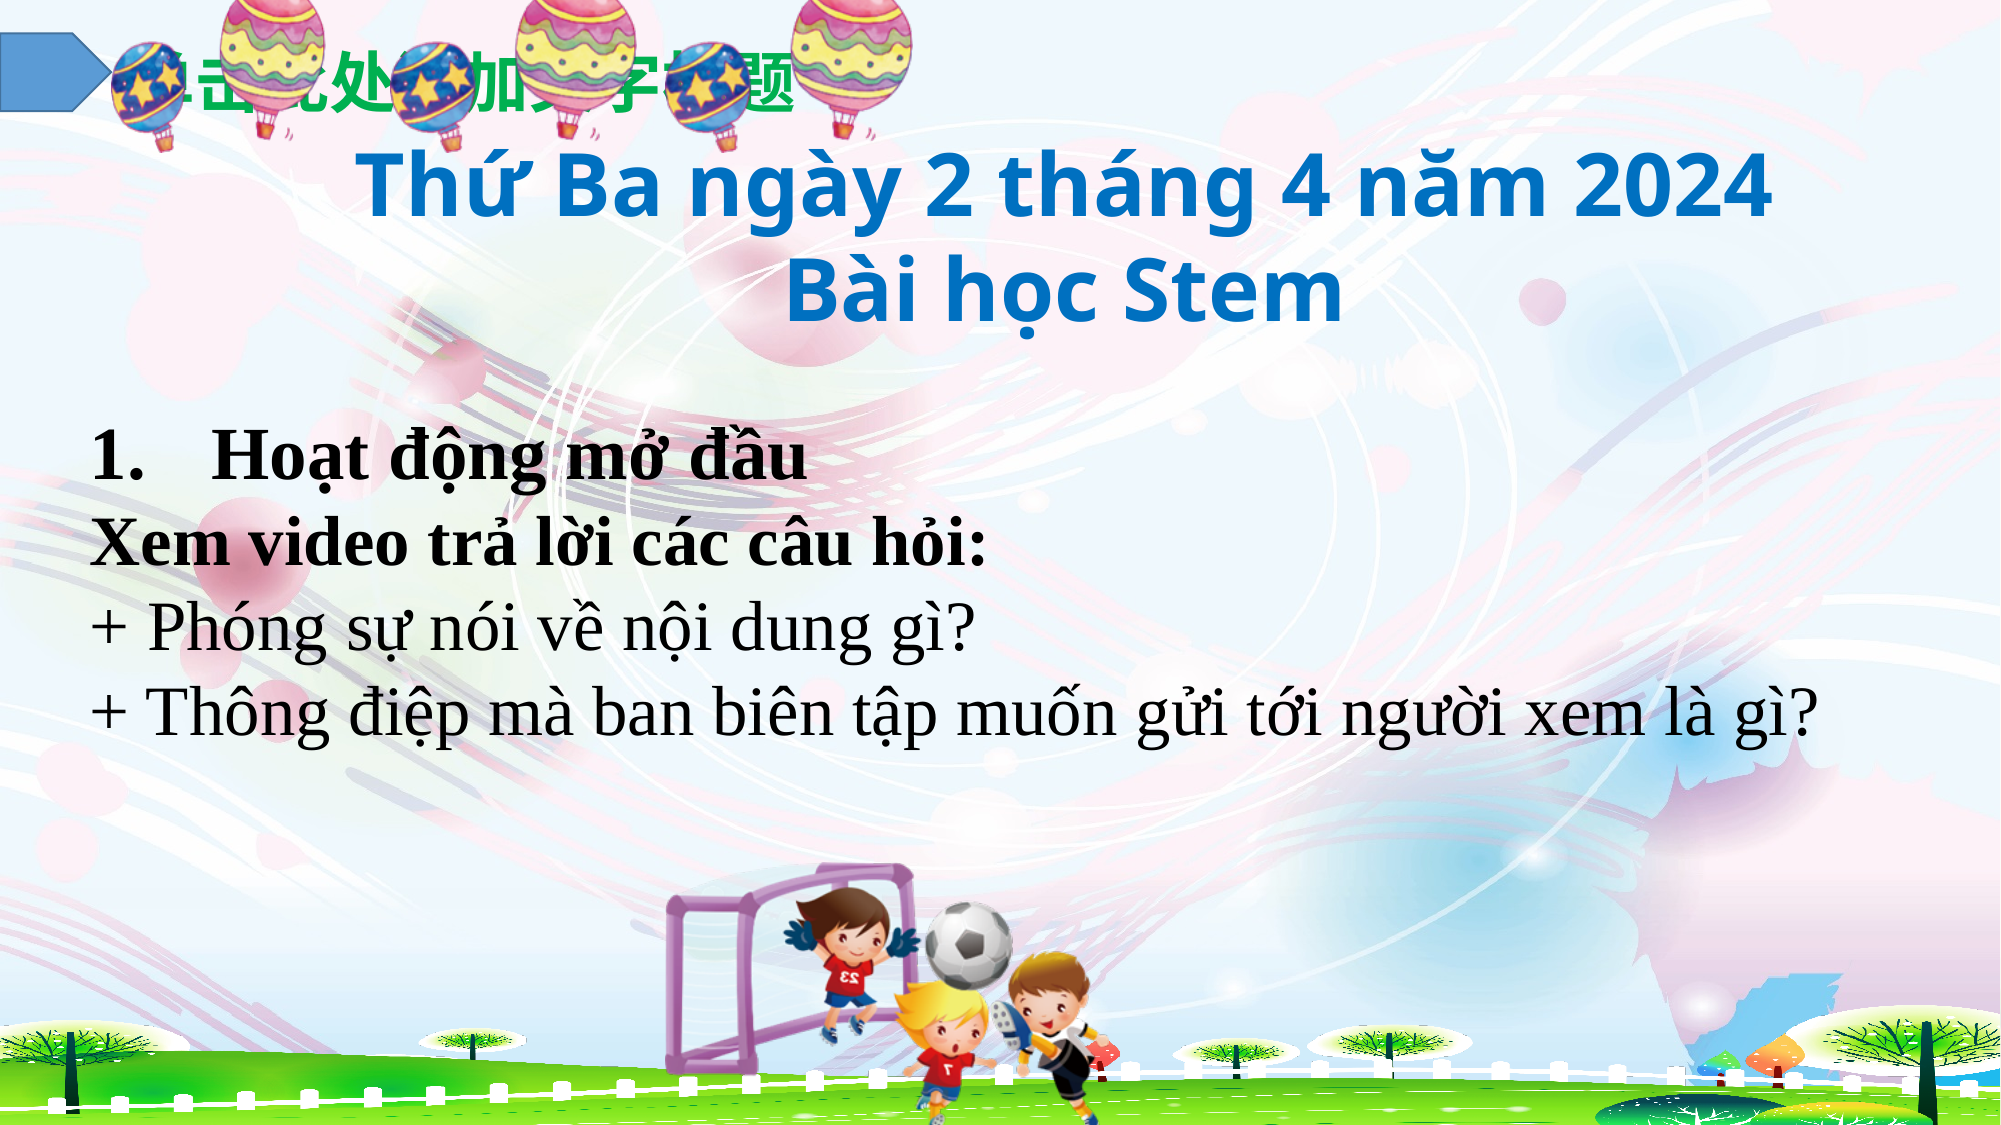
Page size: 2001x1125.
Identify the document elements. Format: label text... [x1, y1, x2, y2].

picture [0, 0, 2001, 1125]
text_box Thứ Ba ngày 2 tháng 4 năm 2024 Bài học Stem [139, 121, 1990, 347]
text_box Hoạt động mở đầu Xem video trả lời các câu hỏi: + Phóng sự nói về nội dung gì? + Thông điệp mà ban biên tập muốn gửi tới người xem là gì? [74, 397, 1925, 792]
